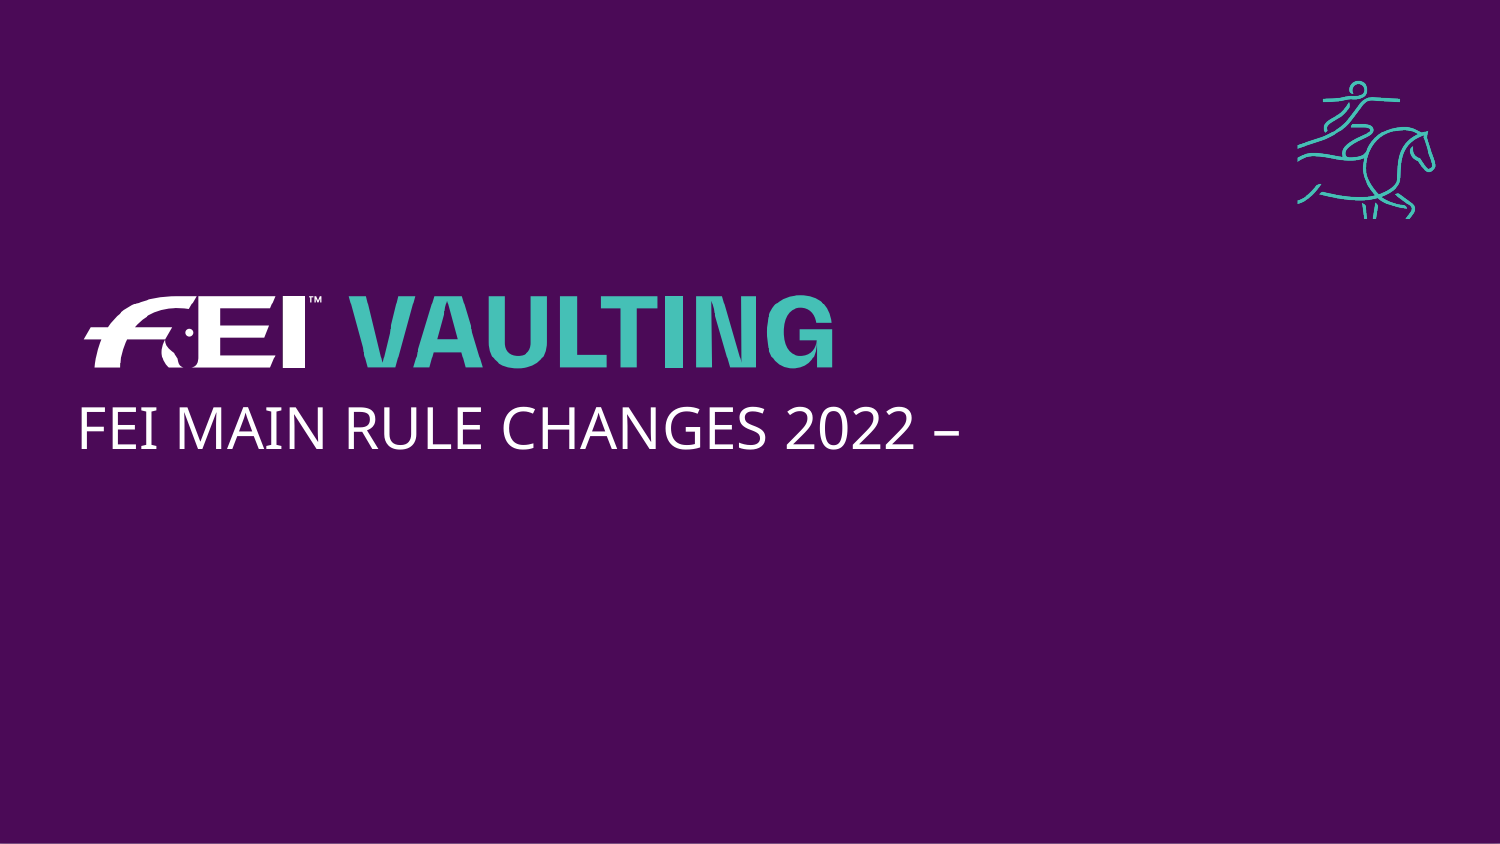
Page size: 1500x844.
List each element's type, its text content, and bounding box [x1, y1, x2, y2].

title FEI MAIN RULE CHANGES 2022 – [76, 383, 1005, 446]
